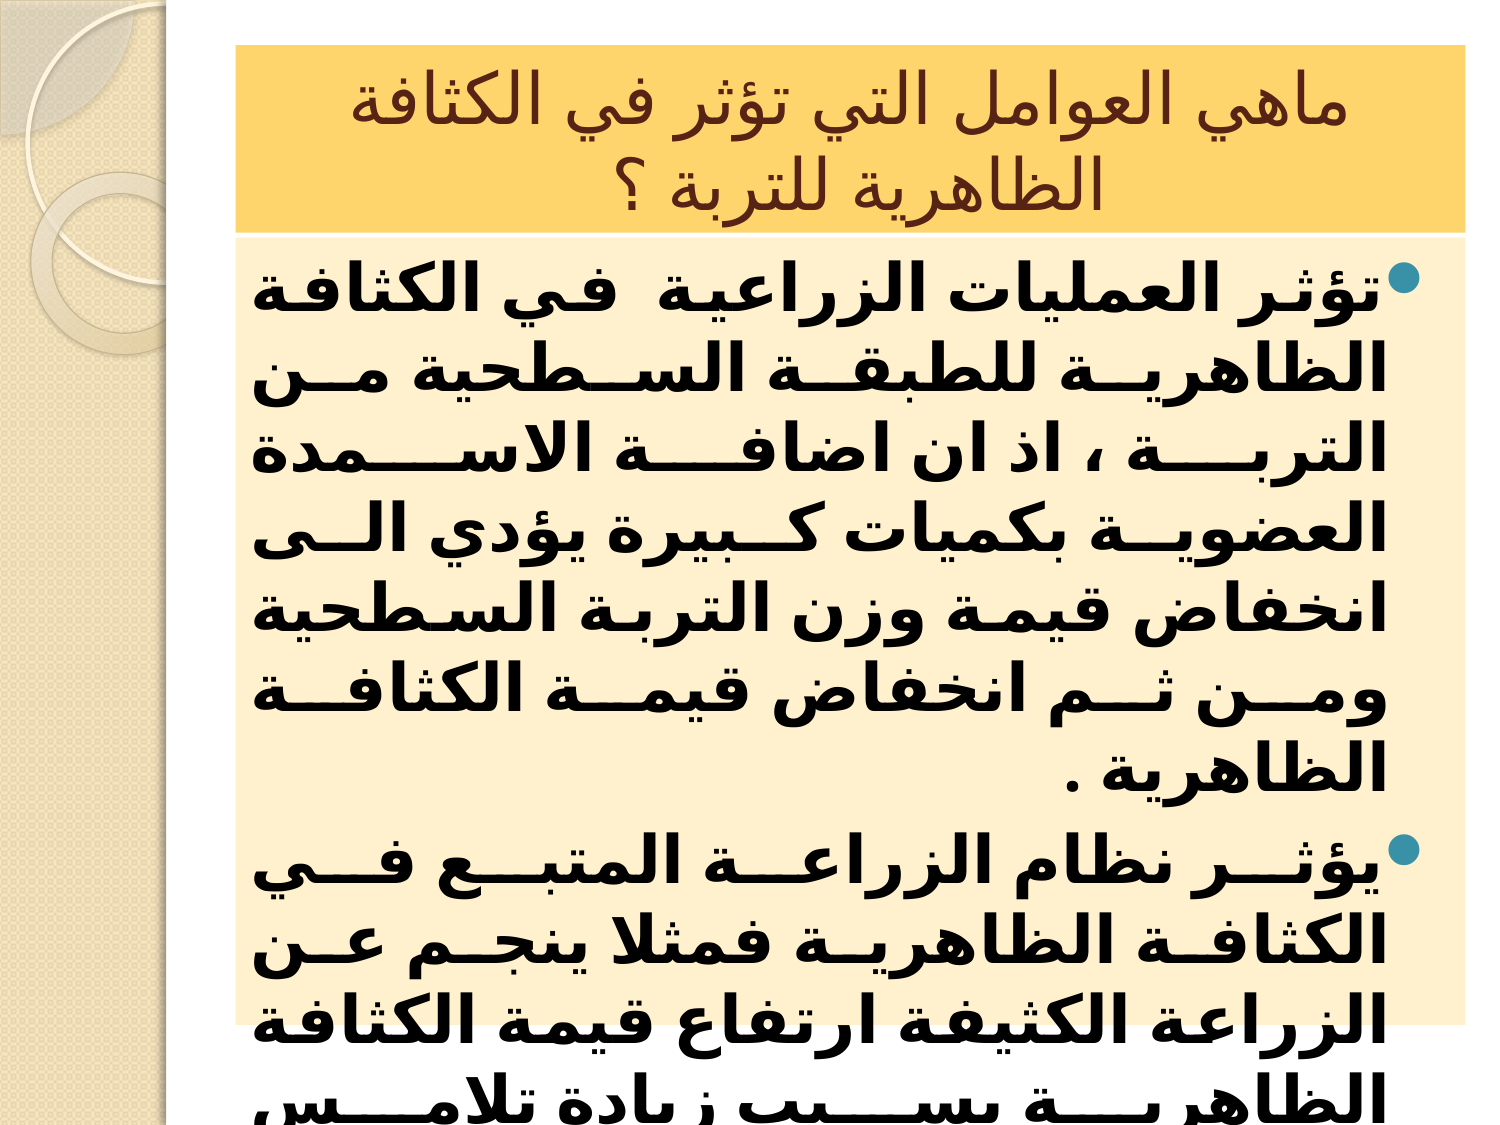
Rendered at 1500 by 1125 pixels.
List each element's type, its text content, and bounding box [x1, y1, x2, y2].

list تؤثر العمليات الزراعية في الكثافة الظاهرية للطبقة السطحية من التربة ، اذ ان اضافة الاسمدة العضوية بكميات كبيرة يؤدي الى انخفاض قيمة وزن التربة السطحية ومن ثم انخفاض قيمة الكثافة الظاهرية . يؤثر نظام الزراعة المتبع في الكثافة الظاهرية فمثلا ينجم عن الزراعة الكثيفة ارتفاع قيمة الكثافة الظاهرية بسبب زيادة تلامس حبيبات التربة والتقليل من مساميتها . [235, 237, 1466, 1025]
title ماهي العوامل التي تؤثر في الكثافة الظاهرية للتربة ؟ [235, 45, 1466, 233]
